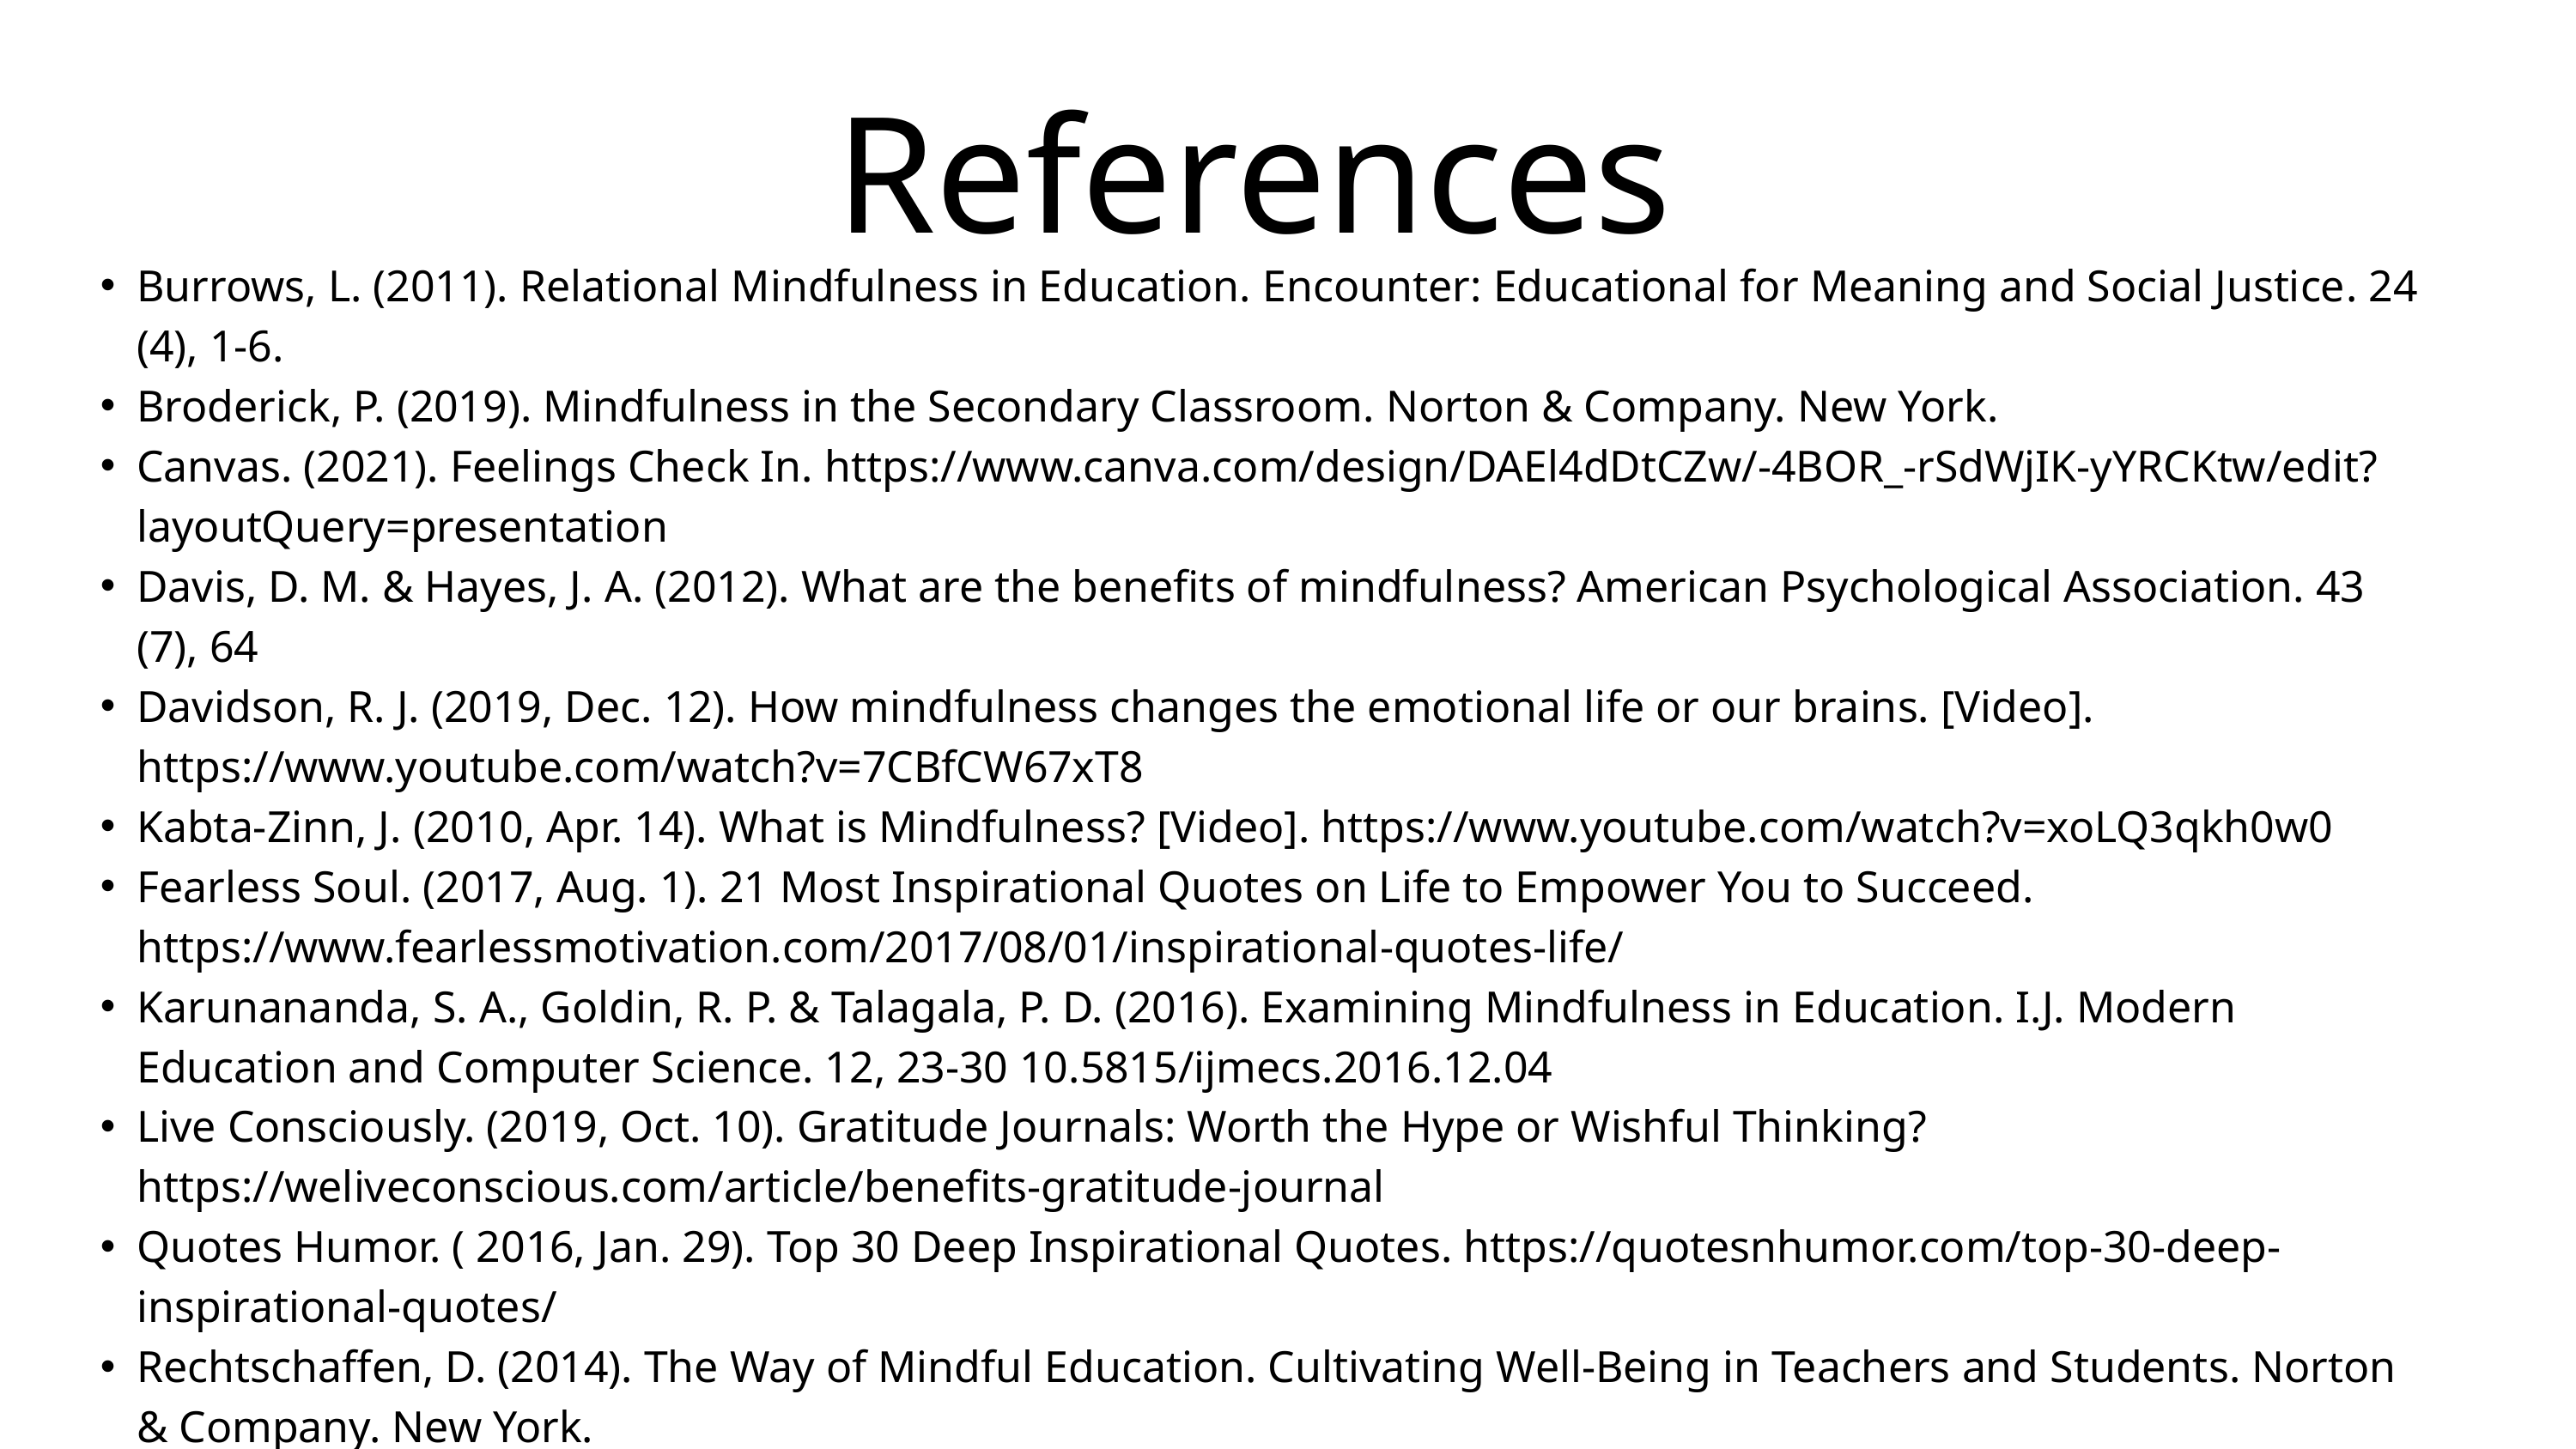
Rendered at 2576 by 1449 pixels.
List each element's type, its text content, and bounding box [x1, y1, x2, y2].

text_box Burrows, L. (2011). Relational Mindfulness in Education. Encounter: Educational for Meaning and Social Justice. 24 (4), 1-6. Broderick, P. (2019). Mindfulness in the Secondary Classroom. Norton & Company. New York. Canvas. (2021). Feelings Check In. https://www.canva.com/design/DAEl4dDtCZw/-4BOR_-rSdWjIK-yYRCKtw/edit?layoutQuery=presentation Davis, D. M. & Hayes, J. A. (2012). What are the benefits of mindfulness? American Psychological Association. 43 (7), 64 Davidson, R. J. (2019, Dec. 12). How mindfulness changes the emotional life or our brains. [Video]. https://www.youtube.com/watch?v=7CBfCW67xT8 Kabta-Zinn, J. (2010, Apr. 14). What is Mindfulness? [Video]. https://www.youtube.com/watch?v=xoLQ3qkh0w0 Fearless Soul. (2017, Aug. 1). 21 Most Inspirational Quotes on Life to Empower You to Succeed. https://www.fearlessmotivation.com/2017/08/01/inspirational-quotes-life/ Karunananda, S. A., Goldin, R. P. & Talagala, P. D. (2016). Examining Mindfulness in Education. I.J. Modern Education and Computer Science. 12, 23-30 10.5815/ijmecs.2016.12.04 Live Consciously. (2019, Oct. 10). Gratitude Journals: Worth the Hype or Wishful Thinking? https://weliveconscious.com/article/benefits-gratitude-journal Quotes Humor. ( 2016, Jan. 29). Top 30 Deep Inspirational Quotes. https://quotesnhumor.com/top-30-deep-inspirational-quotes/ Rechtschaffen, D. (2014). The Way of Mindful Education. Cultivating Well-Being in Teachers and Students. Norton & Company. New York. [64, 250, 2432, 1449]
text_box References [788, 39, 1719, 250]
